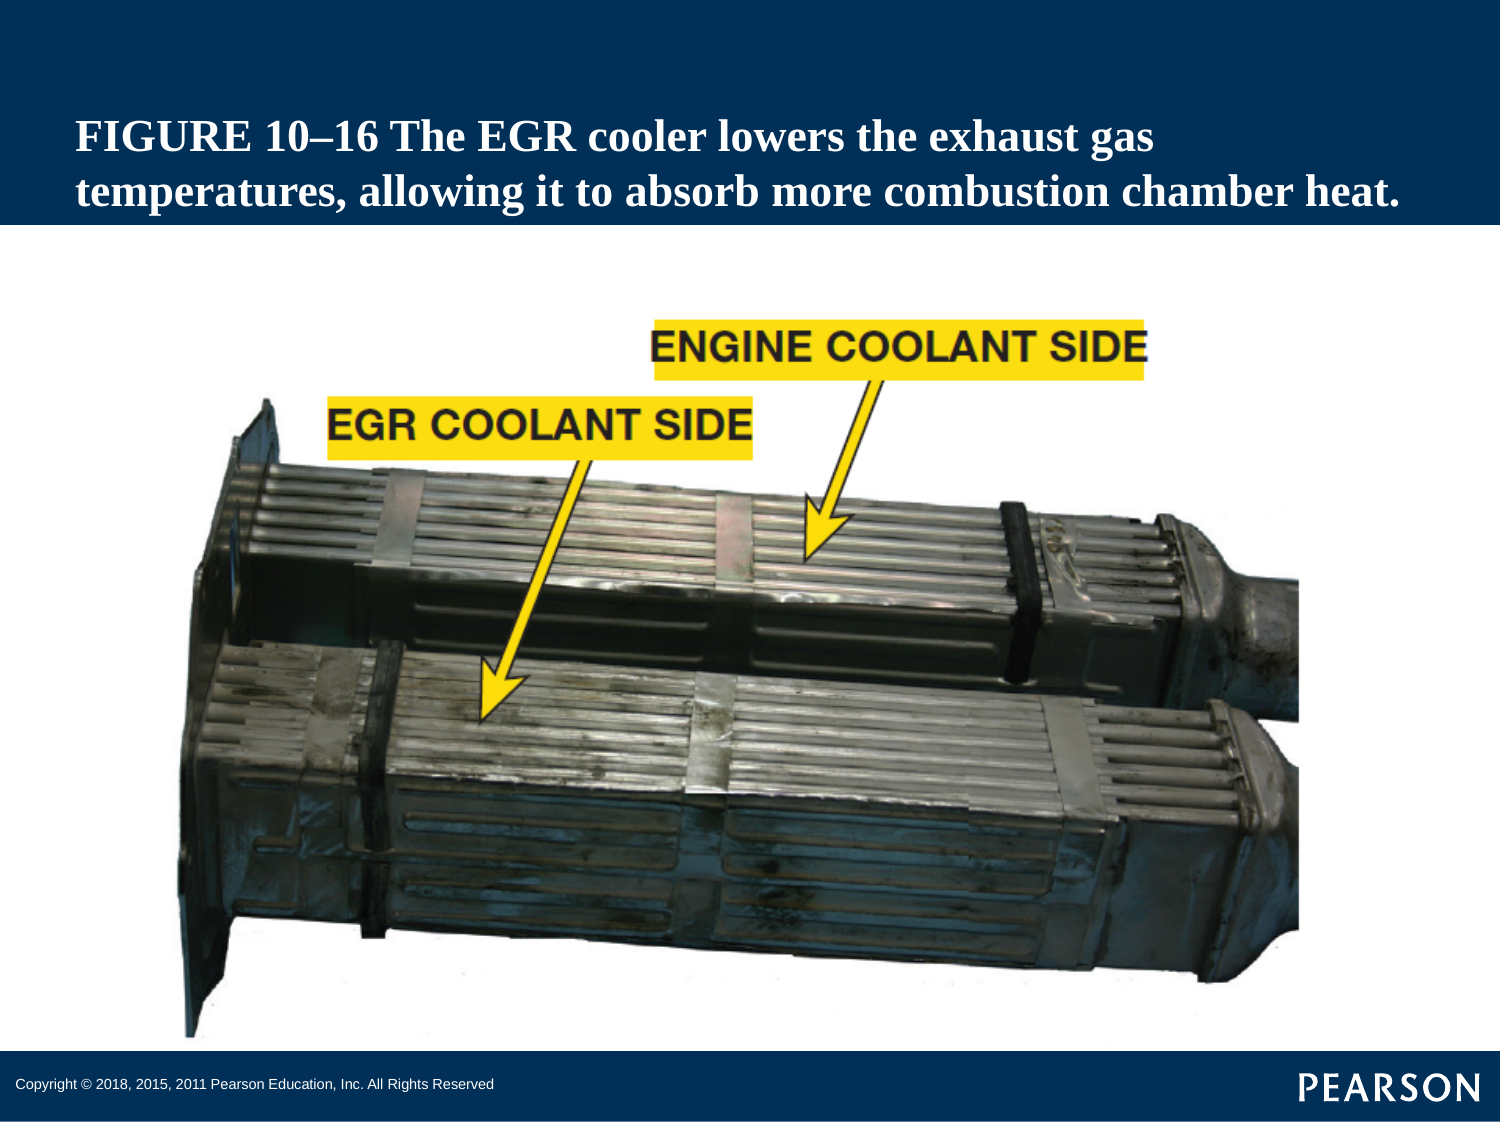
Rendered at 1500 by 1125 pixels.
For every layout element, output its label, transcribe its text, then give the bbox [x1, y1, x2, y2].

picture [132, 237, 1368, 1048]
title FIGURE 10–16 The EGR cooler lowers the exhaust gas temperatures, allowing it to absorb more combustion chamber heat. [75, 35, 1425, 216]
